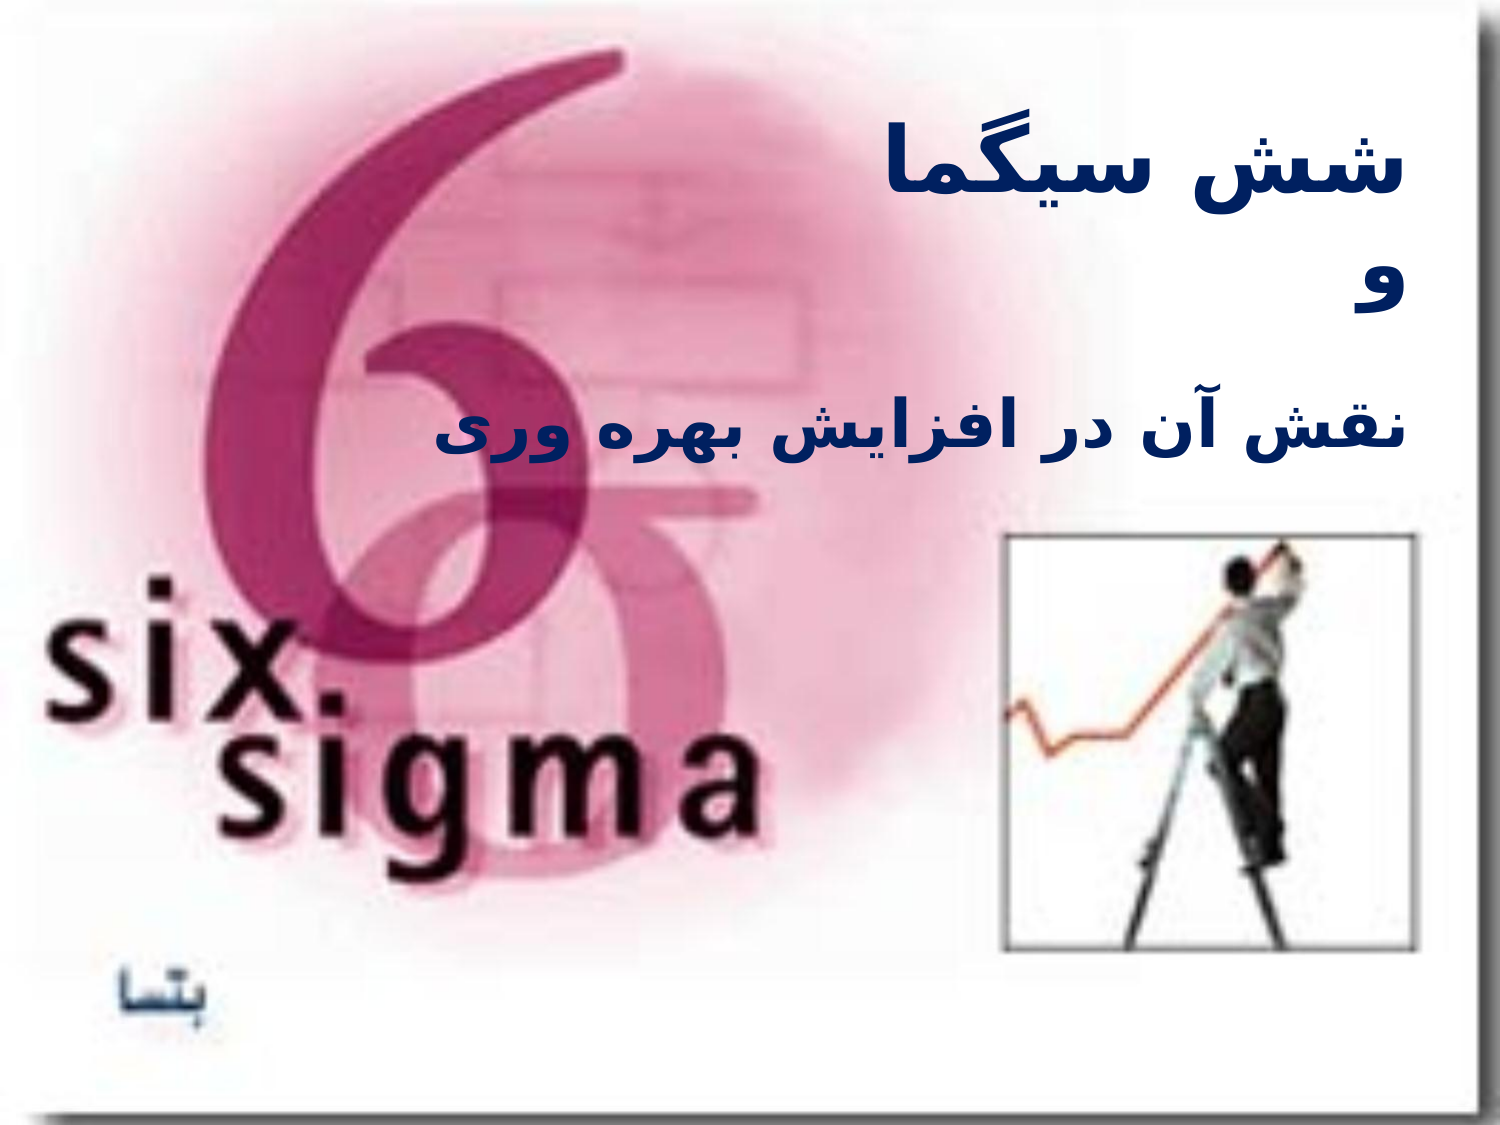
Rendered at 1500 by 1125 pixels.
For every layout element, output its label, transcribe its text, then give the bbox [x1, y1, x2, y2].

picture [0, 0, 1500, 1125]
title شش سیگما و نقش آن در افزایش بهره وری [75, 45, 1425, 516]
